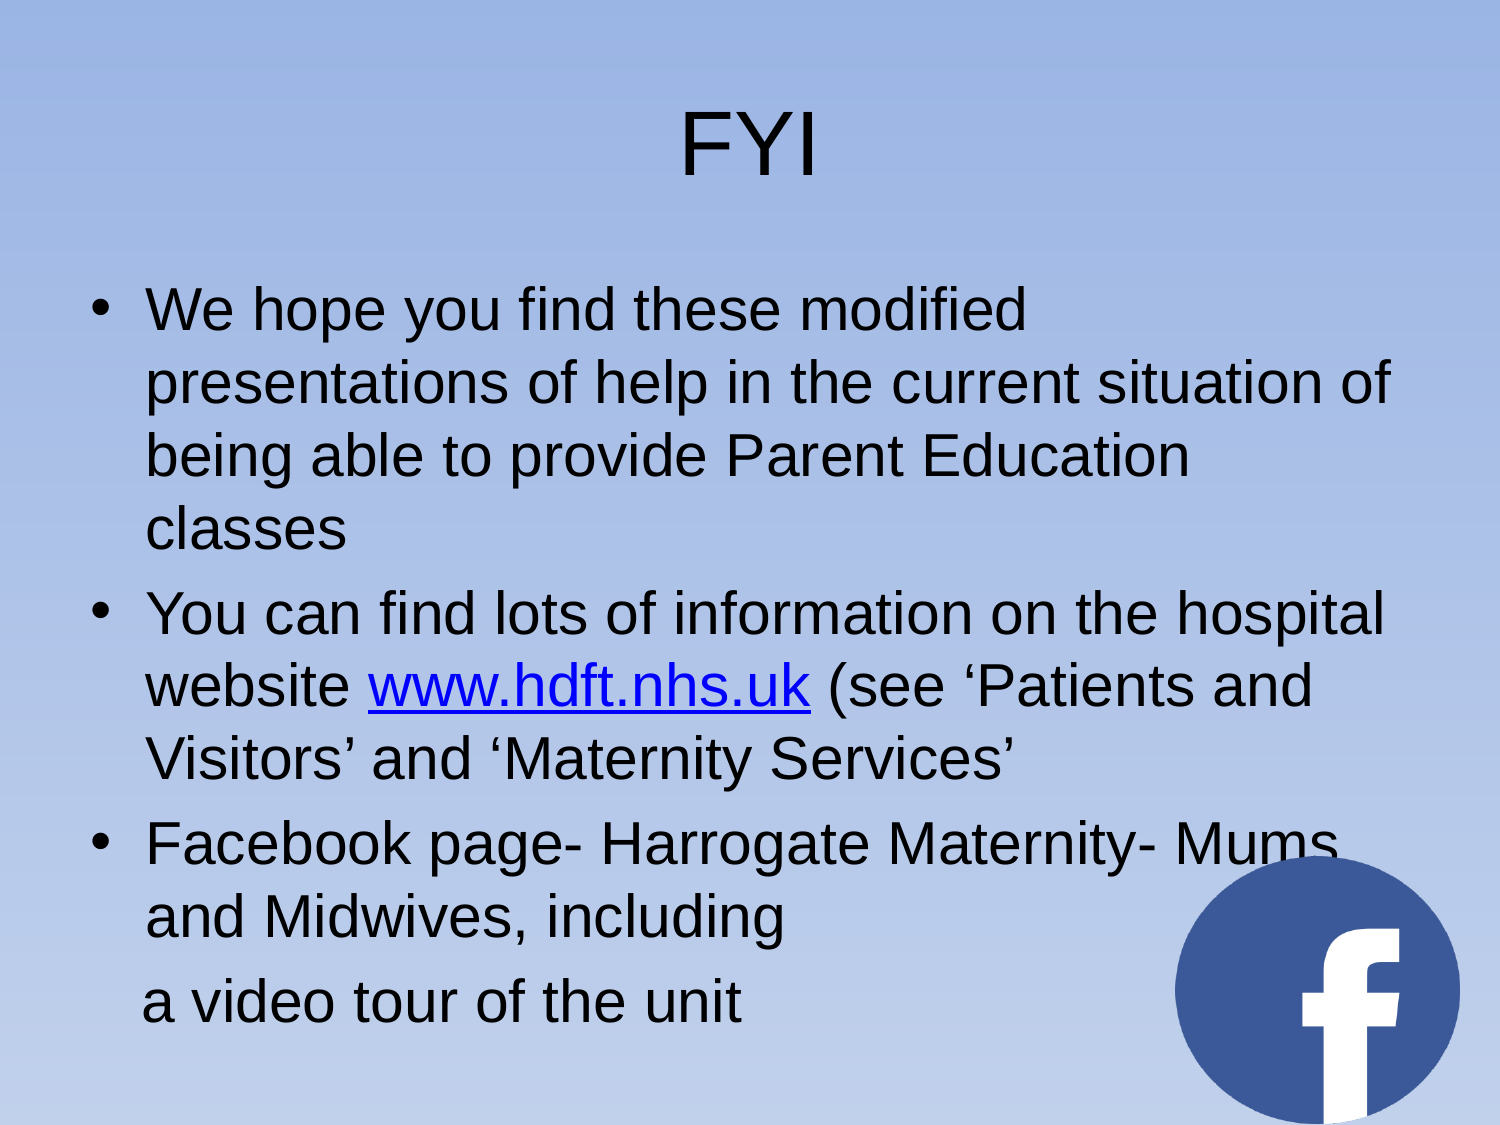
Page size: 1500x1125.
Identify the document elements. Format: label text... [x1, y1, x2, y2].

picture [1174, 856, 1461, 1124]
title FYI [75, 45, 1425, 233]
list We hope you find these modified presentations of help in the current situation of being able to provide Parent Education classes You can find lots of information on the hospital website www.hdft.nhs.uk (see ‘Patients and Visitors’ and ‘Maternity Services’ Facebook page- Harrogate Maternity- Mums and Midwives, including a video tour of the unit [75, 262, 1425, 1043]
